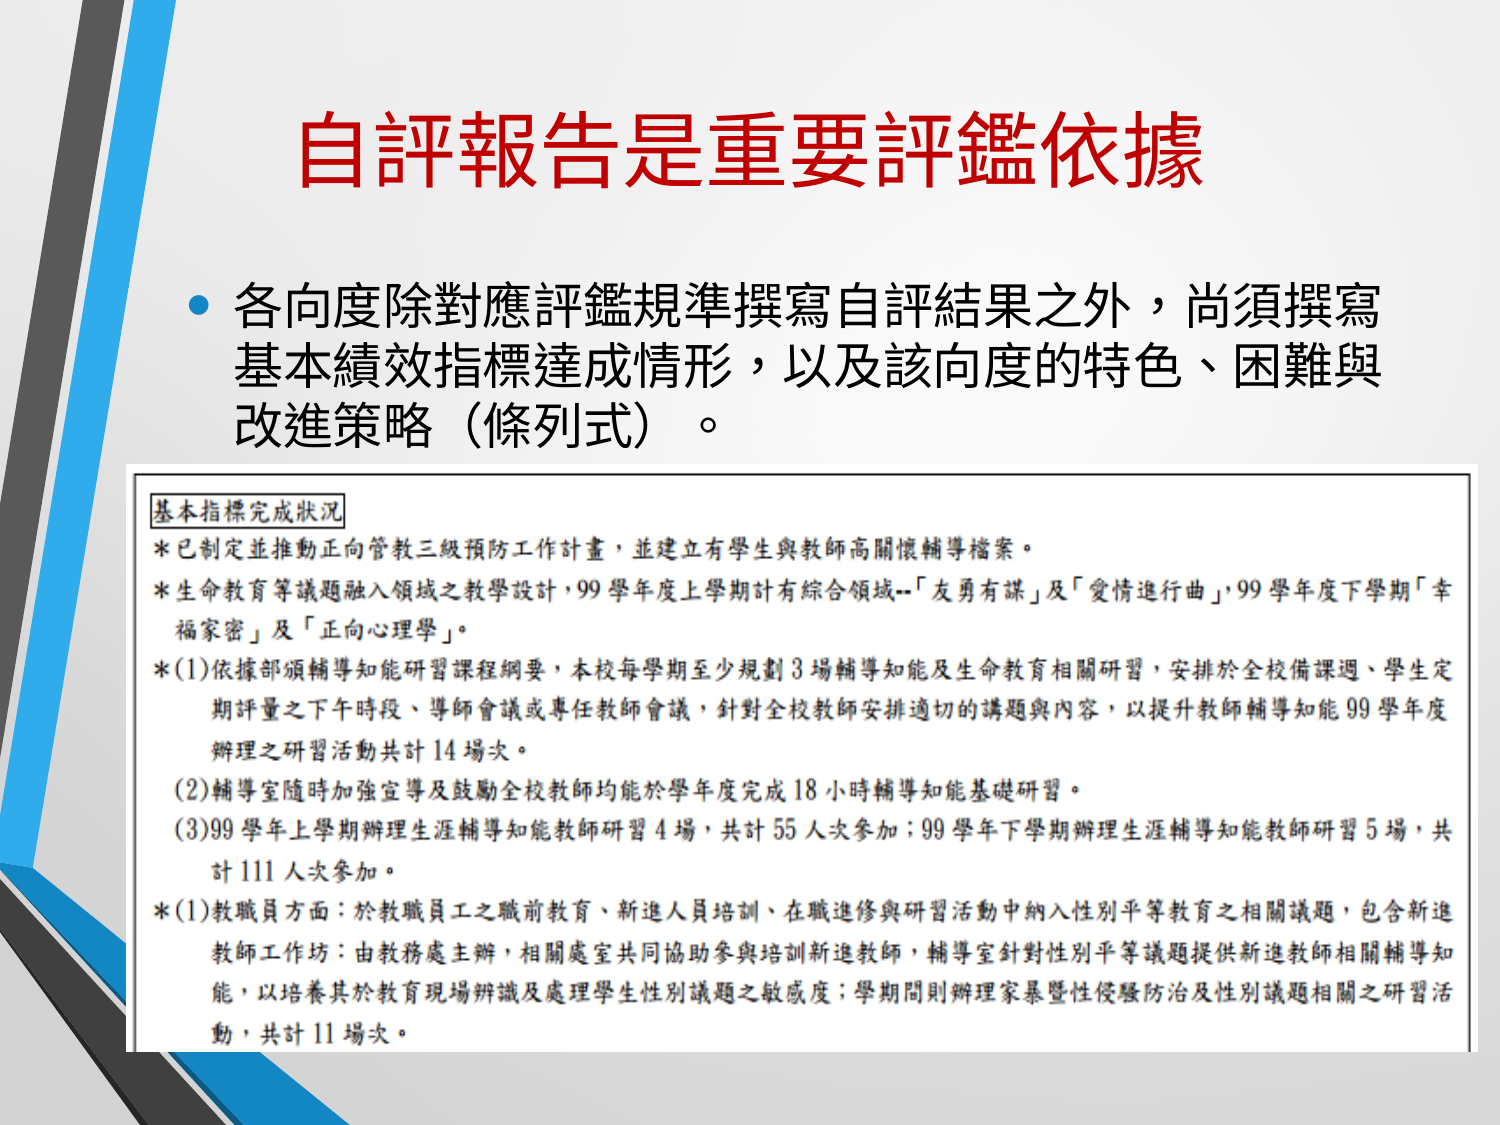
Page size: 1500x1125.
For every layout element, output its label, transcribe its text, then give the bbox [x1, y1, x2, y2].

list 各向度除對應評鑑規準撰寫自評結果之外，尚須撰寫基本績效指標達成情形，以及該向度的特色、困難與改進策略（條列式）。 [171, 267, 1434, 464]
title 自評報告是重要評鑑依據 [171, 54, 1324, 243]
picture [126, 464, 1479, 1053]
